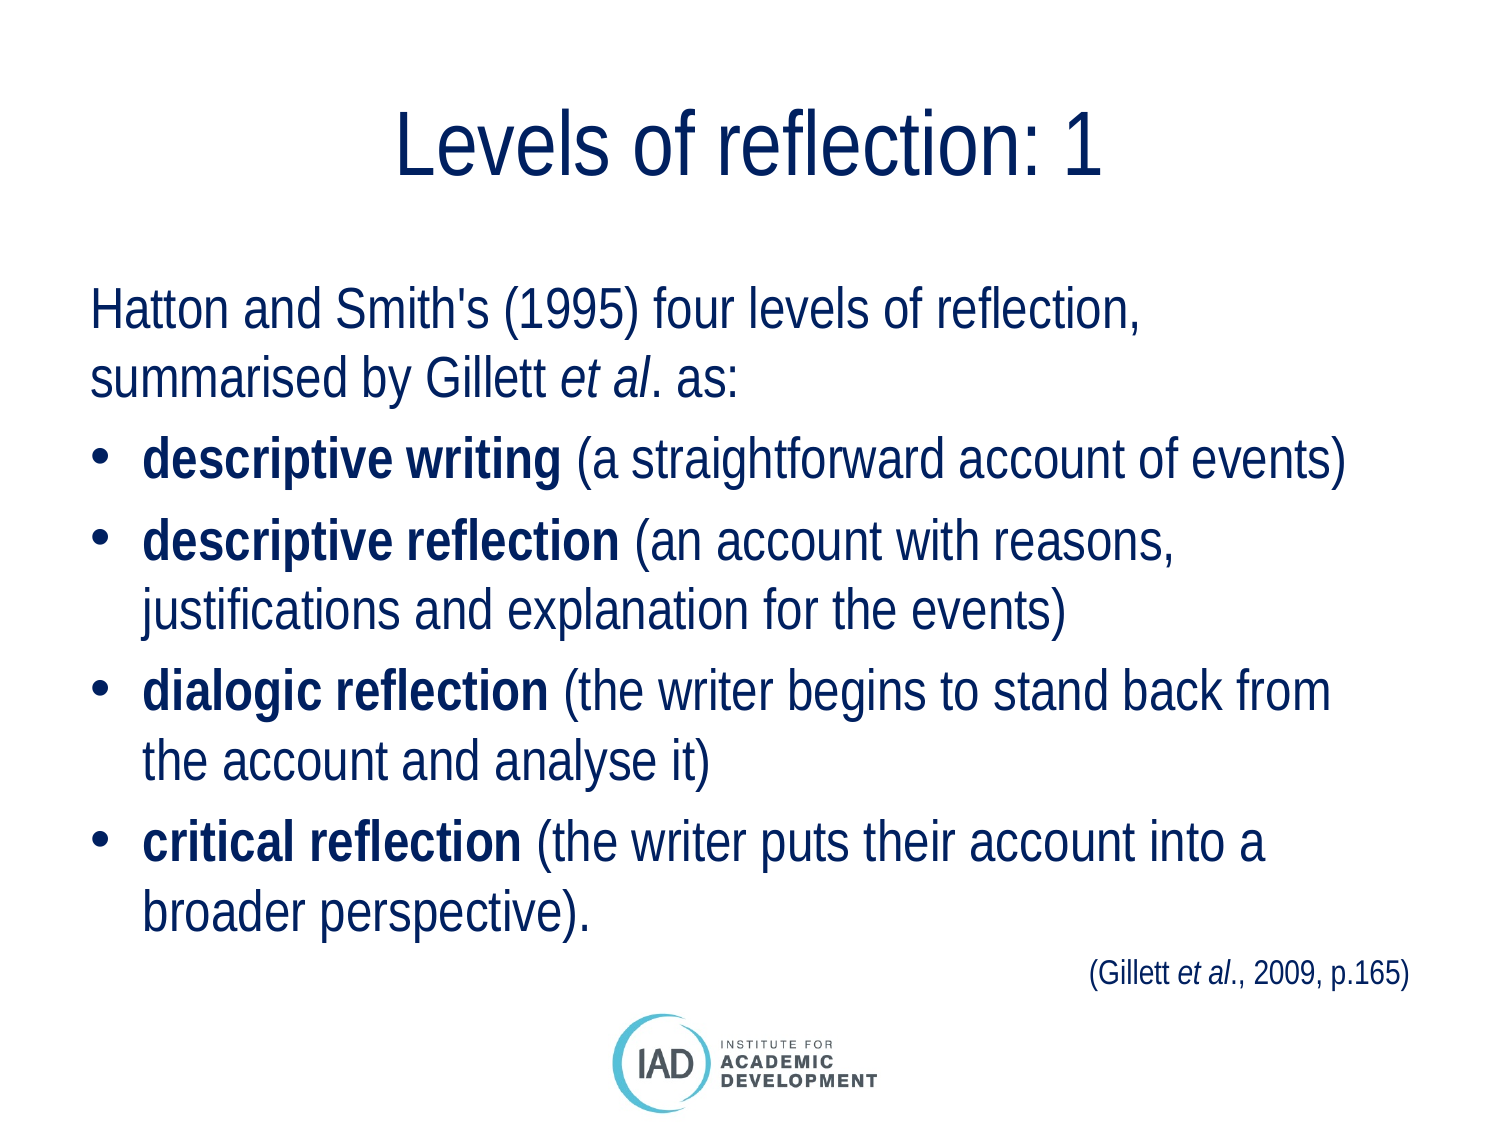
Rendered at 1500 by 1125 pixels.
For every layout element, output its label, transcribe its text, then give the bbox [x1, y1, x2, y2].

picture [608, 1005, 881, 1125]
title Levels of reflection: 1 [75, 45, 1425, 233]
list Hatton and Smith's (1995) four levels of reflection, summarised by Gillett et al. as: descriptive writing (a straightforward account of events) descriptive reflection (an account with reasons, justifications and explanation for the events) dialogic reflection (the writer begins to stand back from the account and analyse it) critical reflection (the writer puts their account into a broader perspective). (Gillett et al., 2009, p.165) [75, 262, 1425, 1005]
